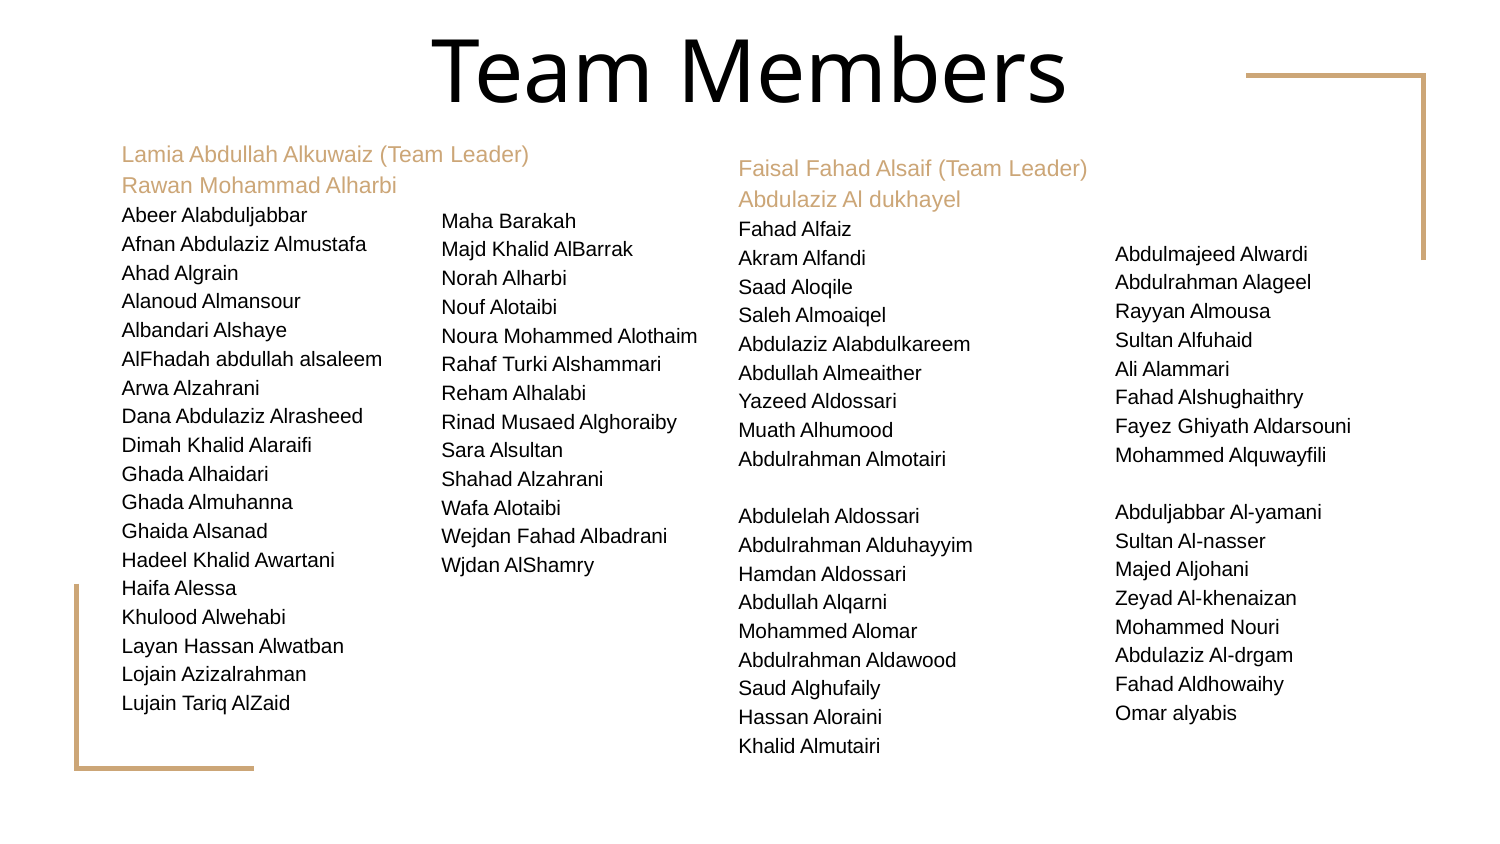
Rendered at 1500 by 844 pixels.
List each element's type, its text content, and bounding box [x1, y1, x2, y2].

text_box Abdulmajeed Alwardi ‏Abdulrahman Alageel ‏Rayyan Almousa ‏Sultan Alfuhaid ‏Ali Alammari ‏Fahad Alshughaithry Fayez Ghiyath Aldarsouni ‏Mohammed Alquwayfili ‏‏Abduljabbar Al-yamani ‏Sultan Al-nasser ‏Majed Aljohani ‏Zeyad Al-khenaizan ‏Mohammed Nouri ‏Abdulaziz Al-drgam ‏Fahad Aldhowaihy ‏Omar alyabis [1100, 221, 1500, 545]
text_box Maha Barakah Majd Khalid AlBarrak Norah Alharbi Nouf Alotaibi Noura Mohammed Alothaim Rahaf Turki Alshammari Reham Alhalabi Rinad Musaed Alghoraiby Sara Alsultan Shahad Alzahrani Wafa Alotaibi Wejdan Fahad Albadrani Wjdan AlShamry [426, 188, 723, 459]
title Team Members [126, 0, 1374, 134]
title Lamia Abdullah Alkuwaiz (Team Leader) Rawan Mohammad Alharbi Abeer Alabduljabbar Afnan Abdulaziz Almustafa Ahad Algrain Alanoud Almansour Albandari Alshaye AlFhadah abdullah alsaleem Arwa Alzahrani Dana Abdulaziz Alrasheed Dimah Khalid Alaraifi Ghada Alhaidari Ghada Almuhanna Ghaida Alsanad Hadeel Khalid Awartani Haifa Alessa Khulood Alwehabi Layan Hassan Alwatban Lojain Azizalrahman Lujain Tariq AlZaid [106, 134, 564, 821]
text_box Faisal Fahad Alsaif (Team Leader) Abdulaziz Al dukhayel ‏Fahad Alfaiz ‏Akram Alfandi ‏Saad Aloqile ‏Saleh Almoaiqel ‏Abdulaziz Alabdulkareem ‏Abdullah Almeaither ‏Yazeed Aldossari ‏Muath Alhumood Abdulrahman Almotairi ‏ Abdulelah Aldossari ‏Abdulrahman Alduhayyim ‏Hamdan Aldossari ‏Abdullah Alqarni ‏Mohammed Alomar ‏Abdulrahman Aldawood ‏Saud Alghufaily ‏Hassan Aloraini Khalid Almutairi ‏‏ [723, 134, 1257, 574]
